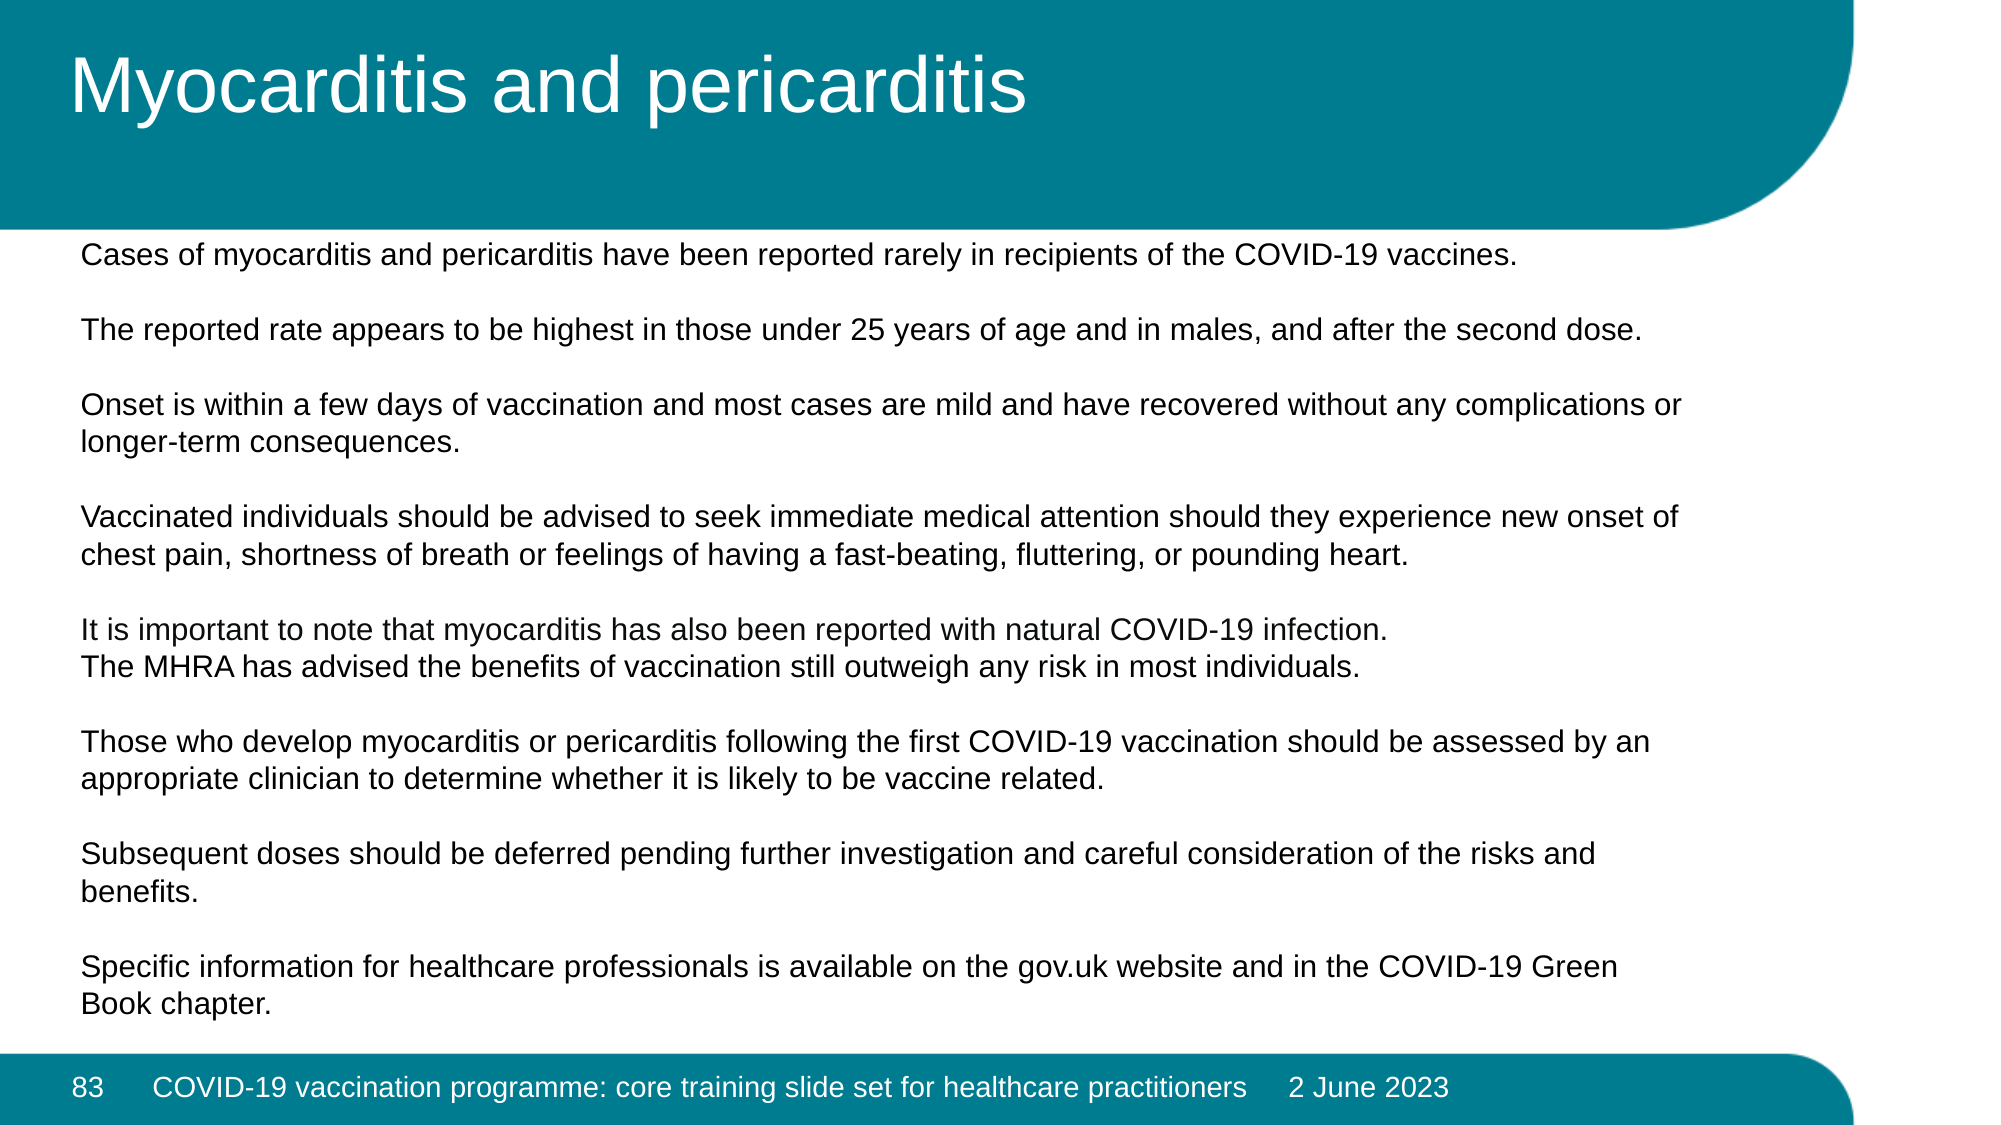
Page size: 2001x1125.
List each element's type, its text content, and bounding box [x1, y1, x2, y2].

title Myocarditis and pericarditis [54, 36, 1780, 196]
slide_number 83 [21, 1056, 120, 1117]
footer COVID-19 vaccination programme: core training slide set for healthcare practitioners 2 June 2023 [137, 1056, 1780, 1116]
list Cases of myocarditis and pericarditis have been reported rarely in recipients of the COVID-19 vaccines. The reported rate appears to be highest in those under 25 years of age and in males, and after the second dose. Onset is within a few days of vaccination and most cases are mild and have recovered without any complications or longer-term consequences. Vaccinated individuals should be advised to seek immediate medical attention should they experience new onset of chest pain, shortness of breath or feelings of having a fast-beating, fluttering, or pounding heart. It is important to note that myocarditis has also been reported with natural COVID-19 infection. The MHRA has advised the benefits of vaccination still outweigh any risk in most individuals. Those who develop myocarditis or pericarditis following the first COVID-19 vaccination should be assessed by an appropriate clinician to determine whether it is likely to be vaccine related. Subsequent doses should be deferred pending further investigation and careful consideration of the risks and benefits. Specific information for healthcare professionals is available on the gov.uk website and in the COVID-19 Green Book chapter. [65, 227, 1708, 1057]
